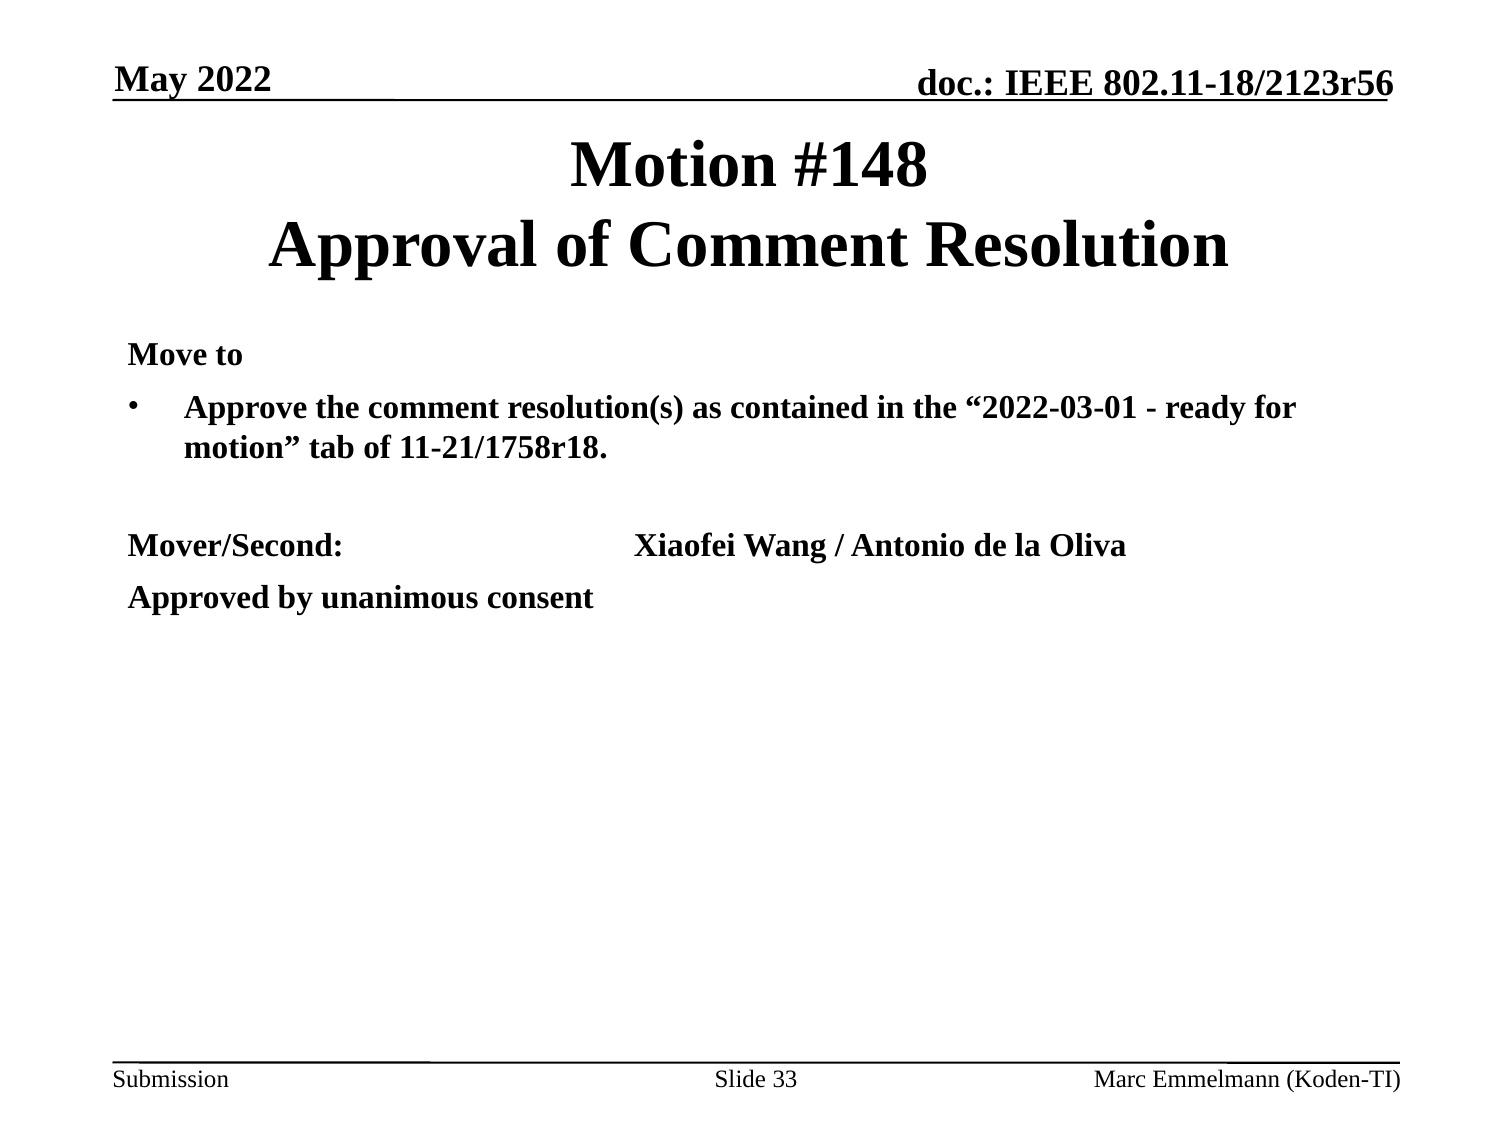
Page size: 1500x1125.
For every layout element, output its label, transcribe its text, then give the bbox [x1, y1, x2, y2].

slide_number Slide 33 [712, 1061, 800, 1123]
footer Marc Emmelmann (Koden-TI) [878, 1061, 1402, 1093]
list Move to Approve the comment resolution(s) as contained in the “2022-03-01 - ready for motion” tab of 11-21/1758r18. Mover/Second: Xiaofei Wang / Antonio de la Oliva Approved by unanimous consent [112, 324, 1388, 1000]
title Motion #148 Approval of Comment Resolution [112, 112, 1388, 288]
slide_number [114, 54, 423, 100]
